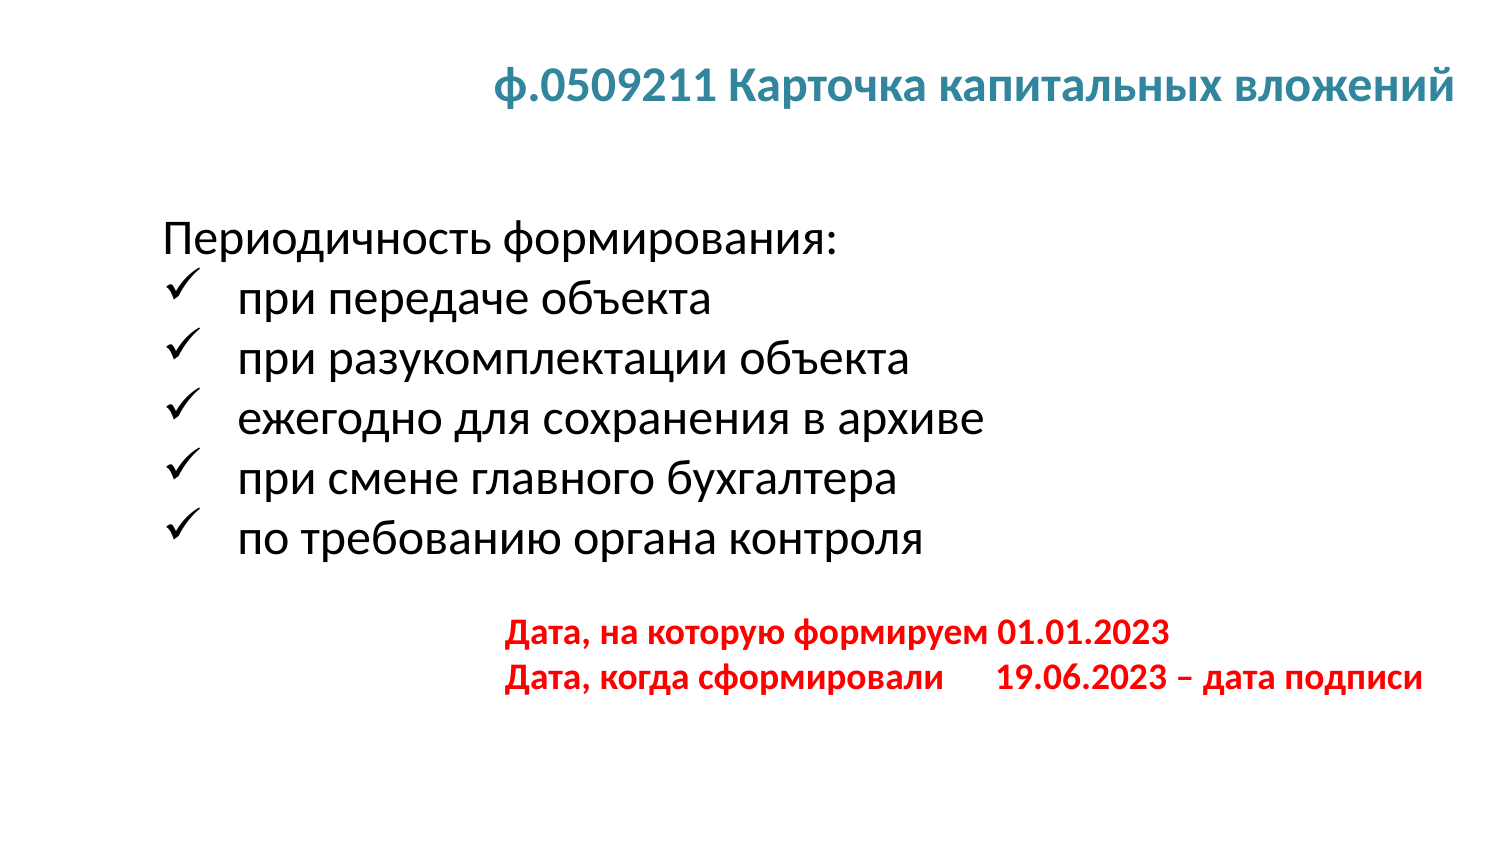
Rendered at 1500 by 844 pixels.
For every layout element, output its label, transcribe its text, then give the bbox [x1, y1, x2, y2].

text_box ф.0509211 Карточка капитальных вложений [277, 43, 1471, 119]
text_box Дата, на которую формируем 01.01.2023 Дата, когда сформировали 19.06.2023 – дата подписи [490, 599, 1459, 704]
text_box Периодичность формирования: при передаче объекта при разукомплектации объекта ежегодно для сохранения в архиве при смене главного бухгалтера по требованию органа контроля [147, 197, 1341, 573]
